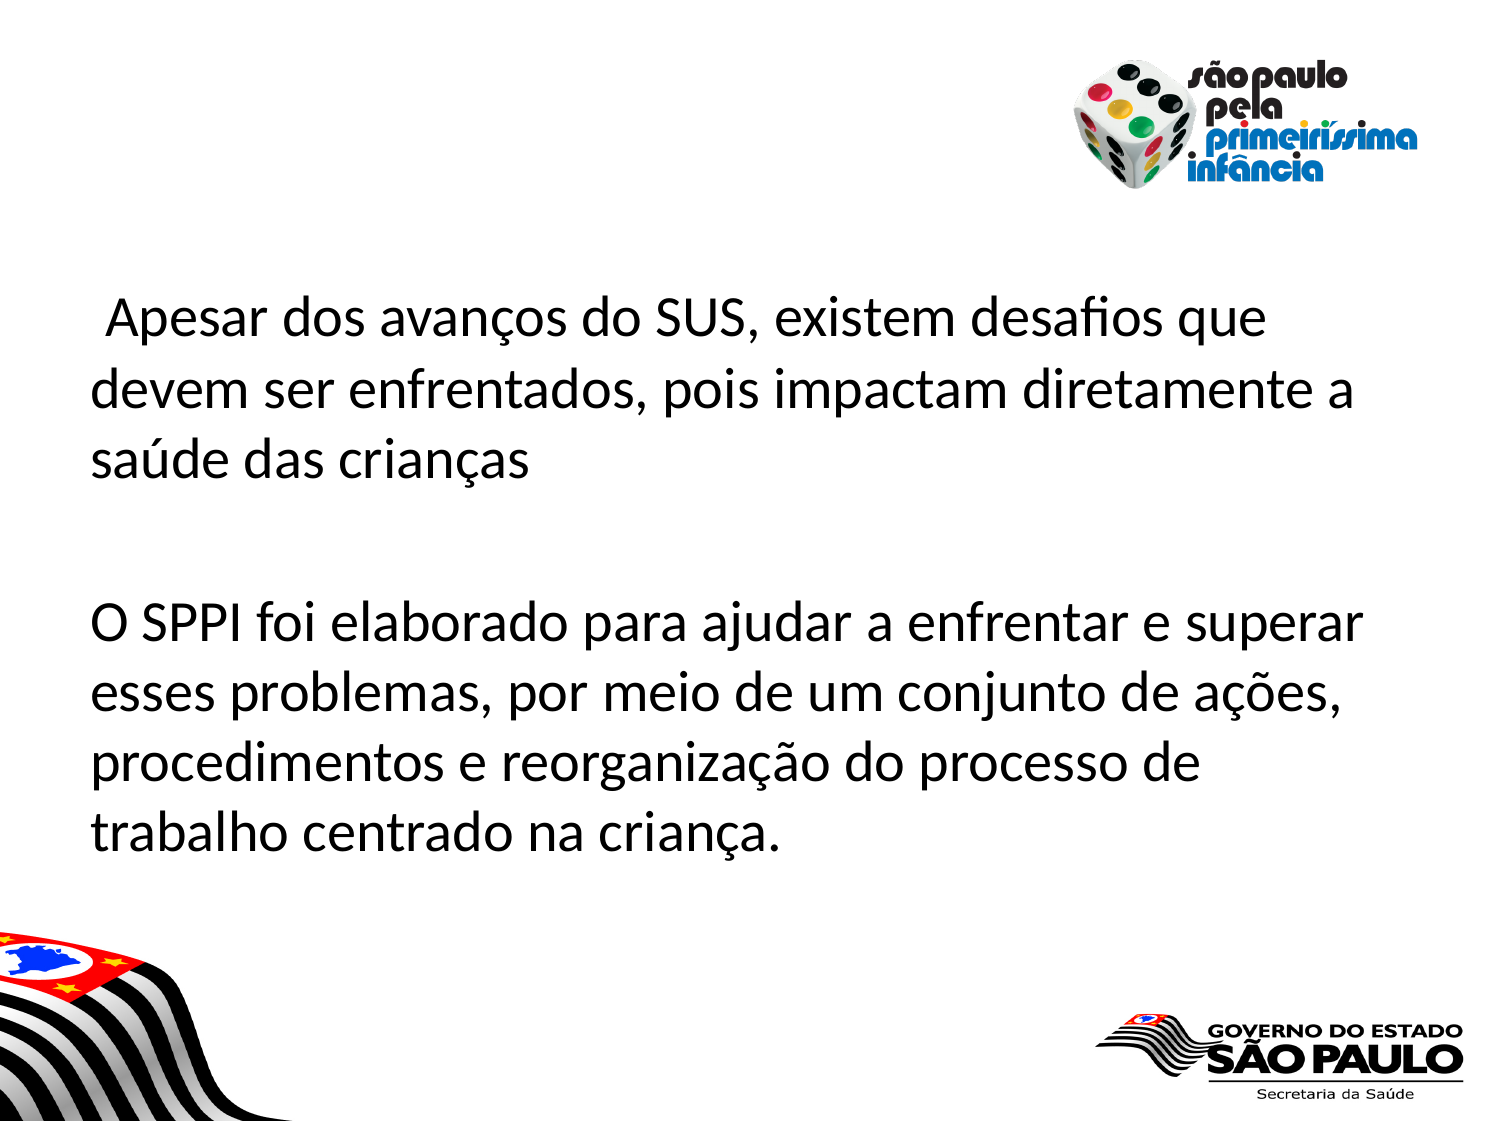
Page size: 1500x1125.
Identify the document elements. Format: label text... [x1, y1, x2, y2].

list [1067, 25, 1426, 223]
list Apesar dos avanços do SUS, existem desafios que devem ser enfrentados, pois impactam diretamente a saúde das crianças O SPPI foi elaborado para ajudar a enfrentar e superar esses problemas, por meio de um conjunto de ações, procedimentos e reorganização do processo de trabalho centrado na criança. [75, 262, 1425, 912]
picture [0, 914, 1500, 1122]
